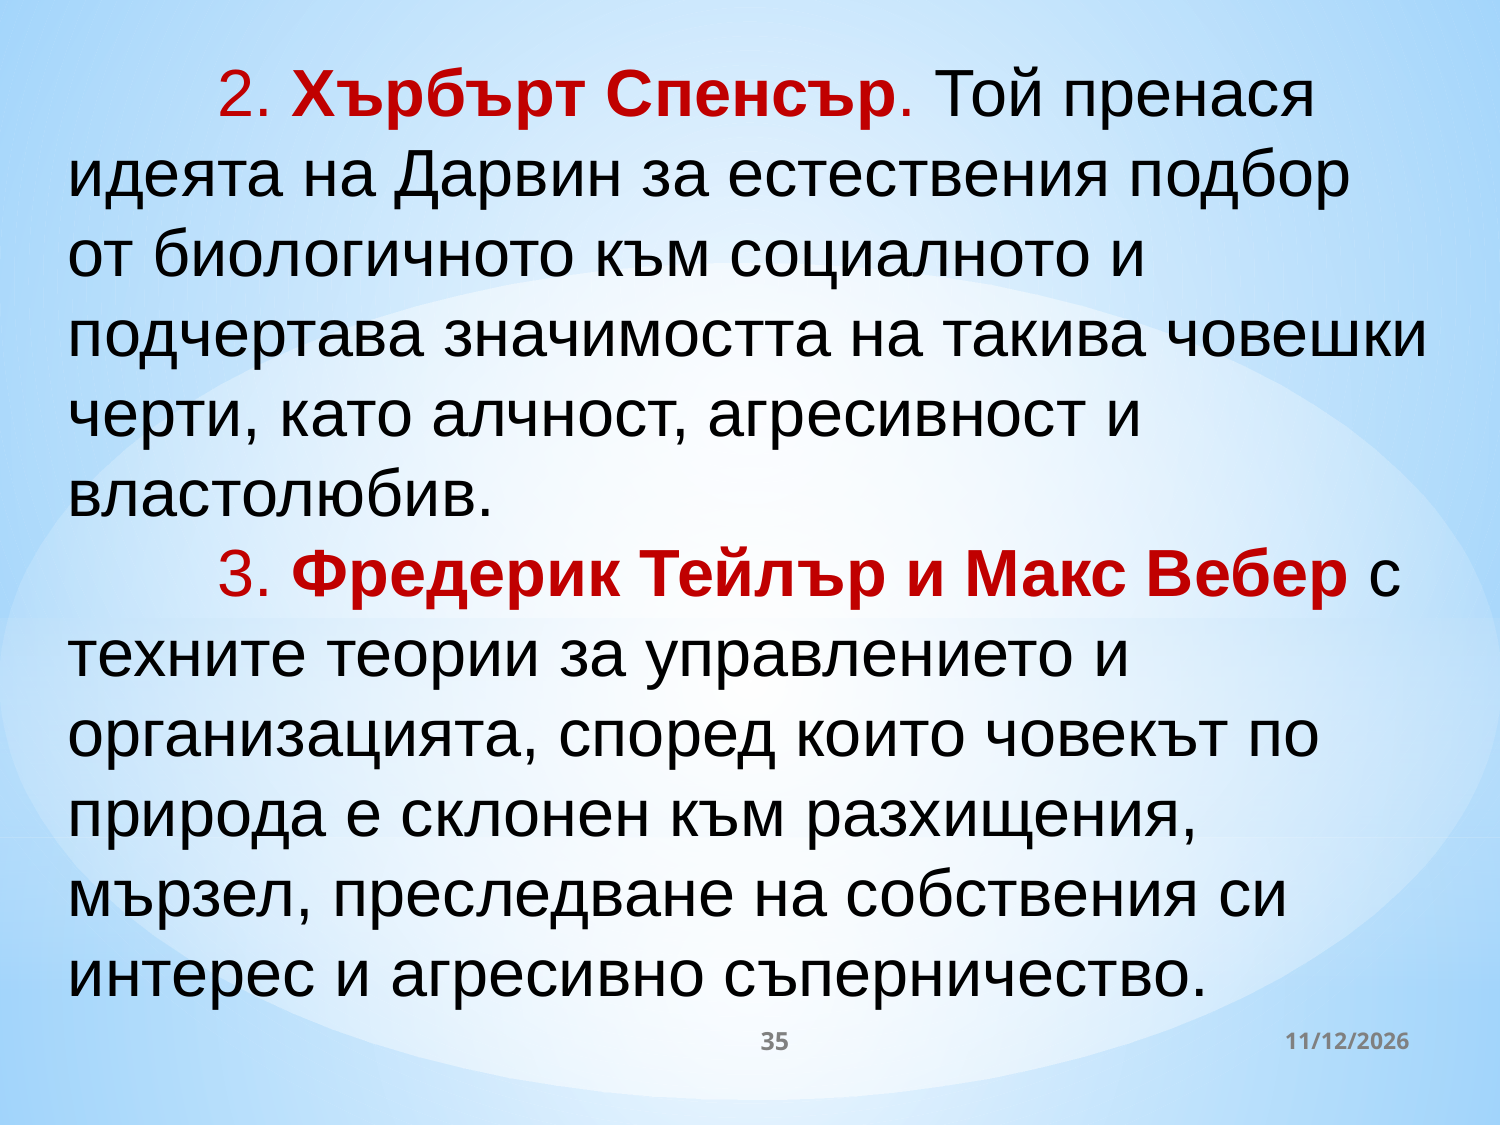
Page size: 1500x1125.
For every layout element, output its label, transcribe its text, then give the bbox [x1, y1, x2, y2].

text_box 2. Хърбърт Спенсър. Той пренася идеята на Дарвин за естествения подбор от биоло­гичното към социалното и подчертава значимостта на такива човешки черти, като алчност, агресивност и властолюбив. 3. Фредерик Тейлър и Макс Вебер с техните теории за управлението и организацията, според които човекът по природа е склонен към разхищения, мързел, преследване на собствения си интерес и aгресивно съперничество. [53, 42, 1447, 1017]
slide_number 35 [624, 1017, 925, 1073]
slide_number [1012, 1017, 1425, 1073]
